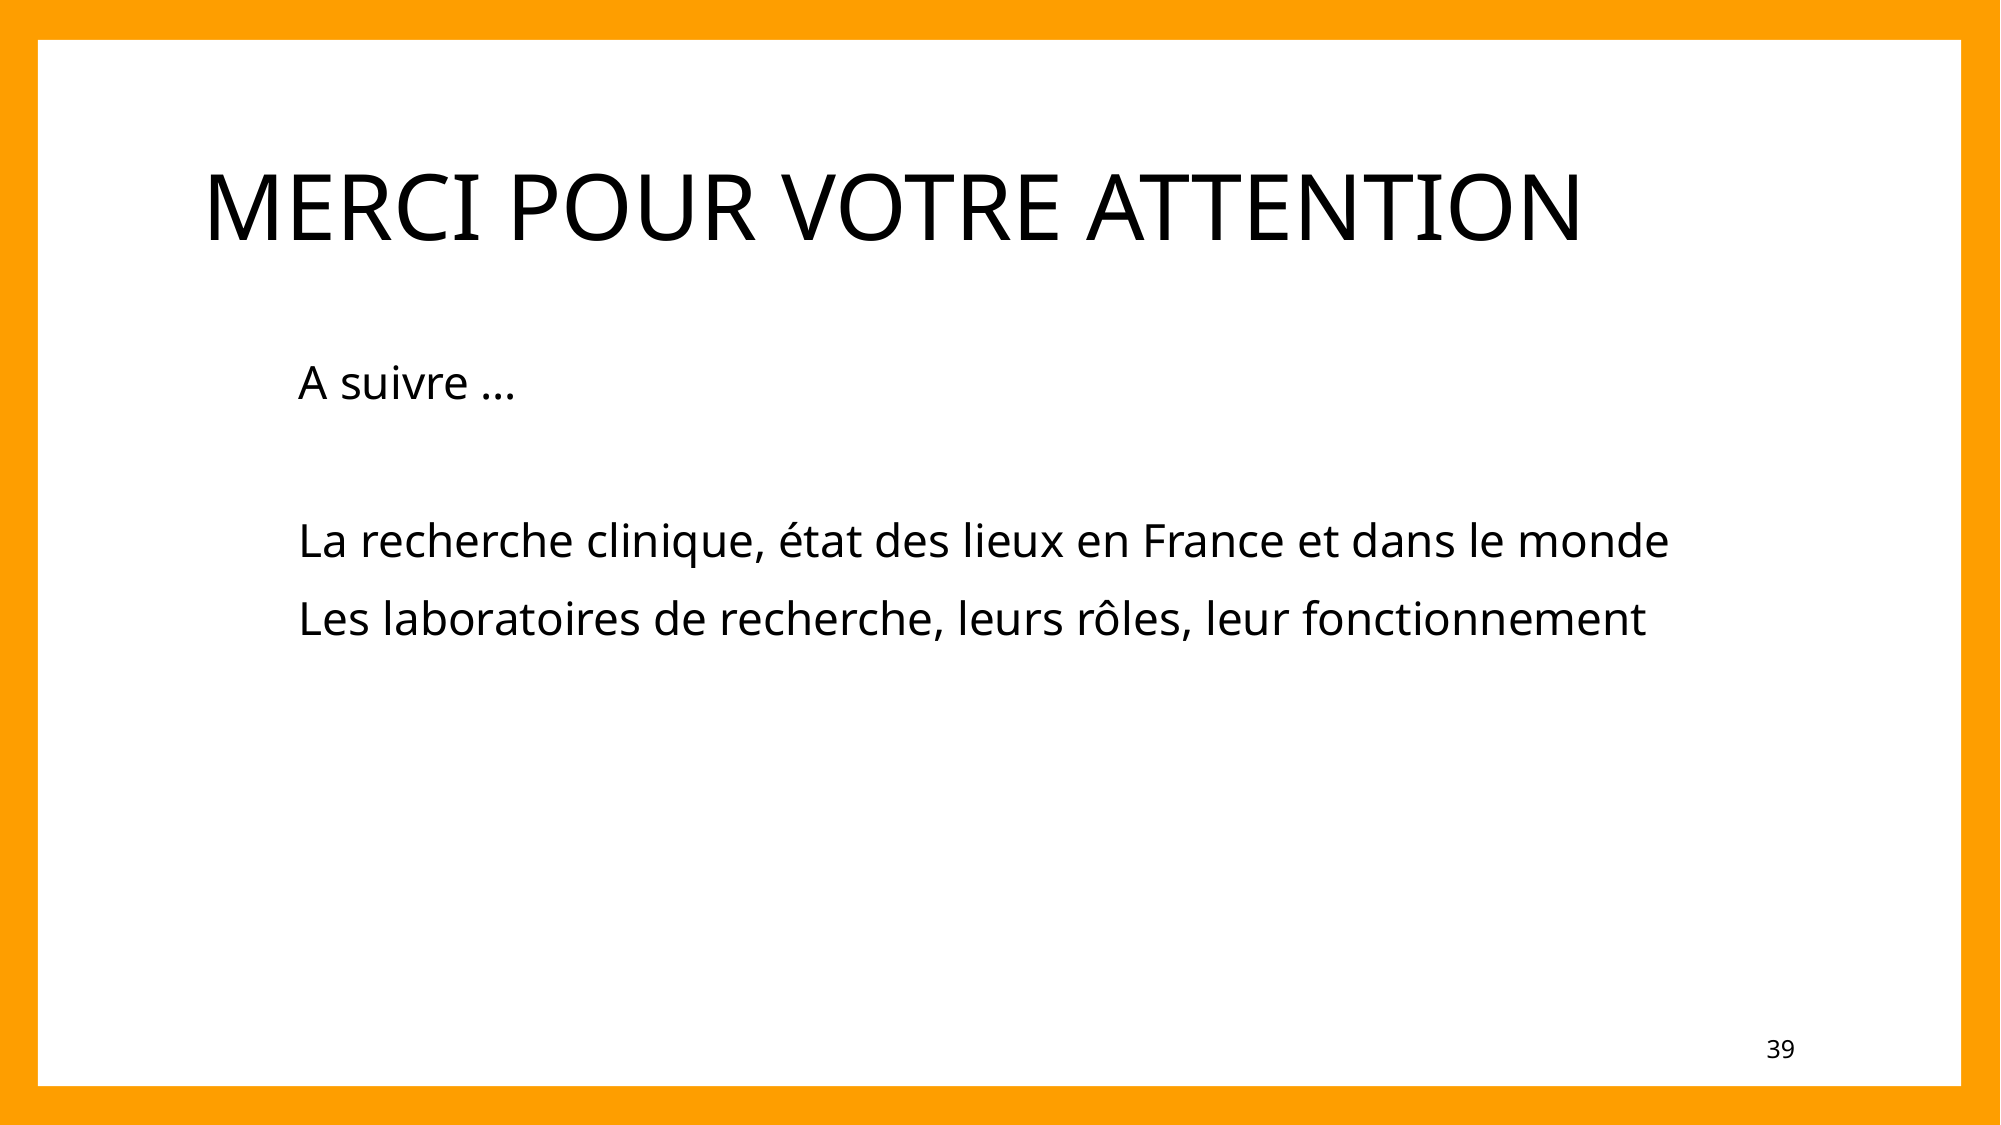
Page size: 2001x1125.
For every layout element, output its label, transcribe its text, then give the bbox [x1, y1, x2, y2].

text_box [36, 38, 1963, 1088]
title MERCI POUR VOTRE ATTENTION [187, 99, 1808, 323]
slide_number 39 [1530, 1020, 1811, 1081]
text_box [0, 0, 2000, 1125]
list A suivre … La recherche clinique, état des lieux en France et dans le monde Les laboratoires de recherche, leurs rôles, leur fonctionnement [276, 353, 1897, 1016]
